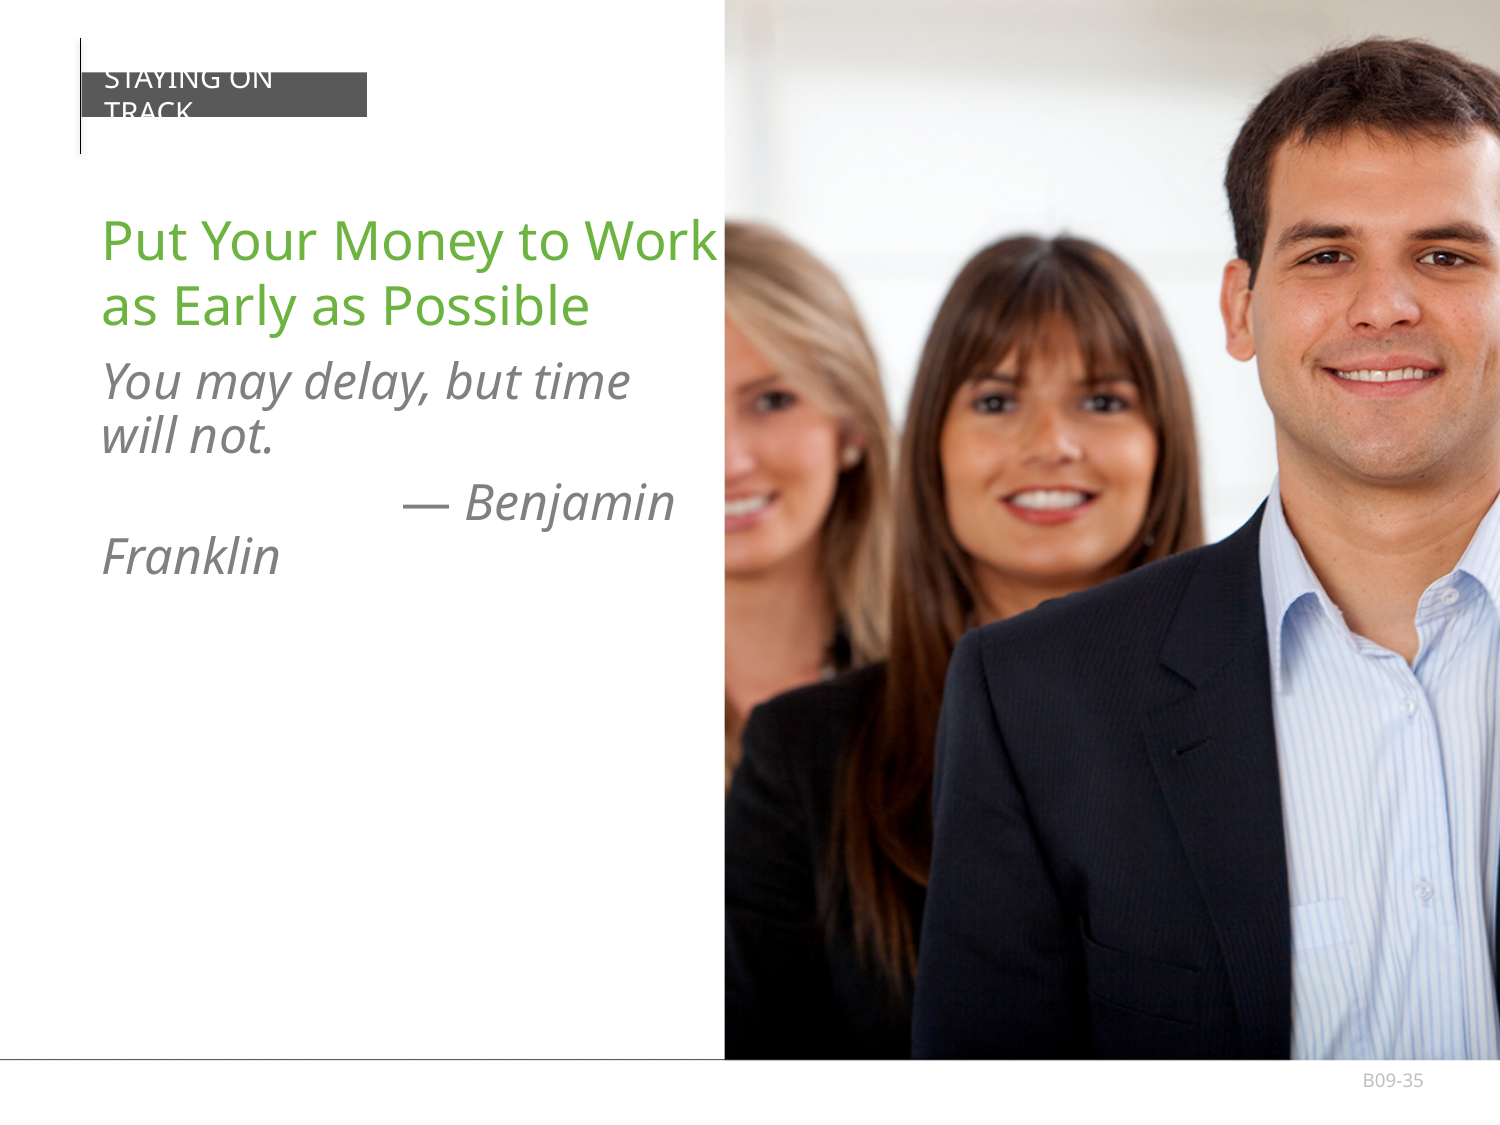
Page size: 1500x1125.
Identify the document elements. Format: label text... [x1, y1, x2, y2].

text_box B09-35 [1333, 1069, 1439, 1111]
title Put Your Money to Work as Early as Possible [86, 197, 719, 345]
picture [0, 0, 1500, 1125]
list STAYING ON TRACK [81, 72, 367, 117]
list You may delay, but time will not. — Benjamin Franklin [86, 349, 704, 542]
